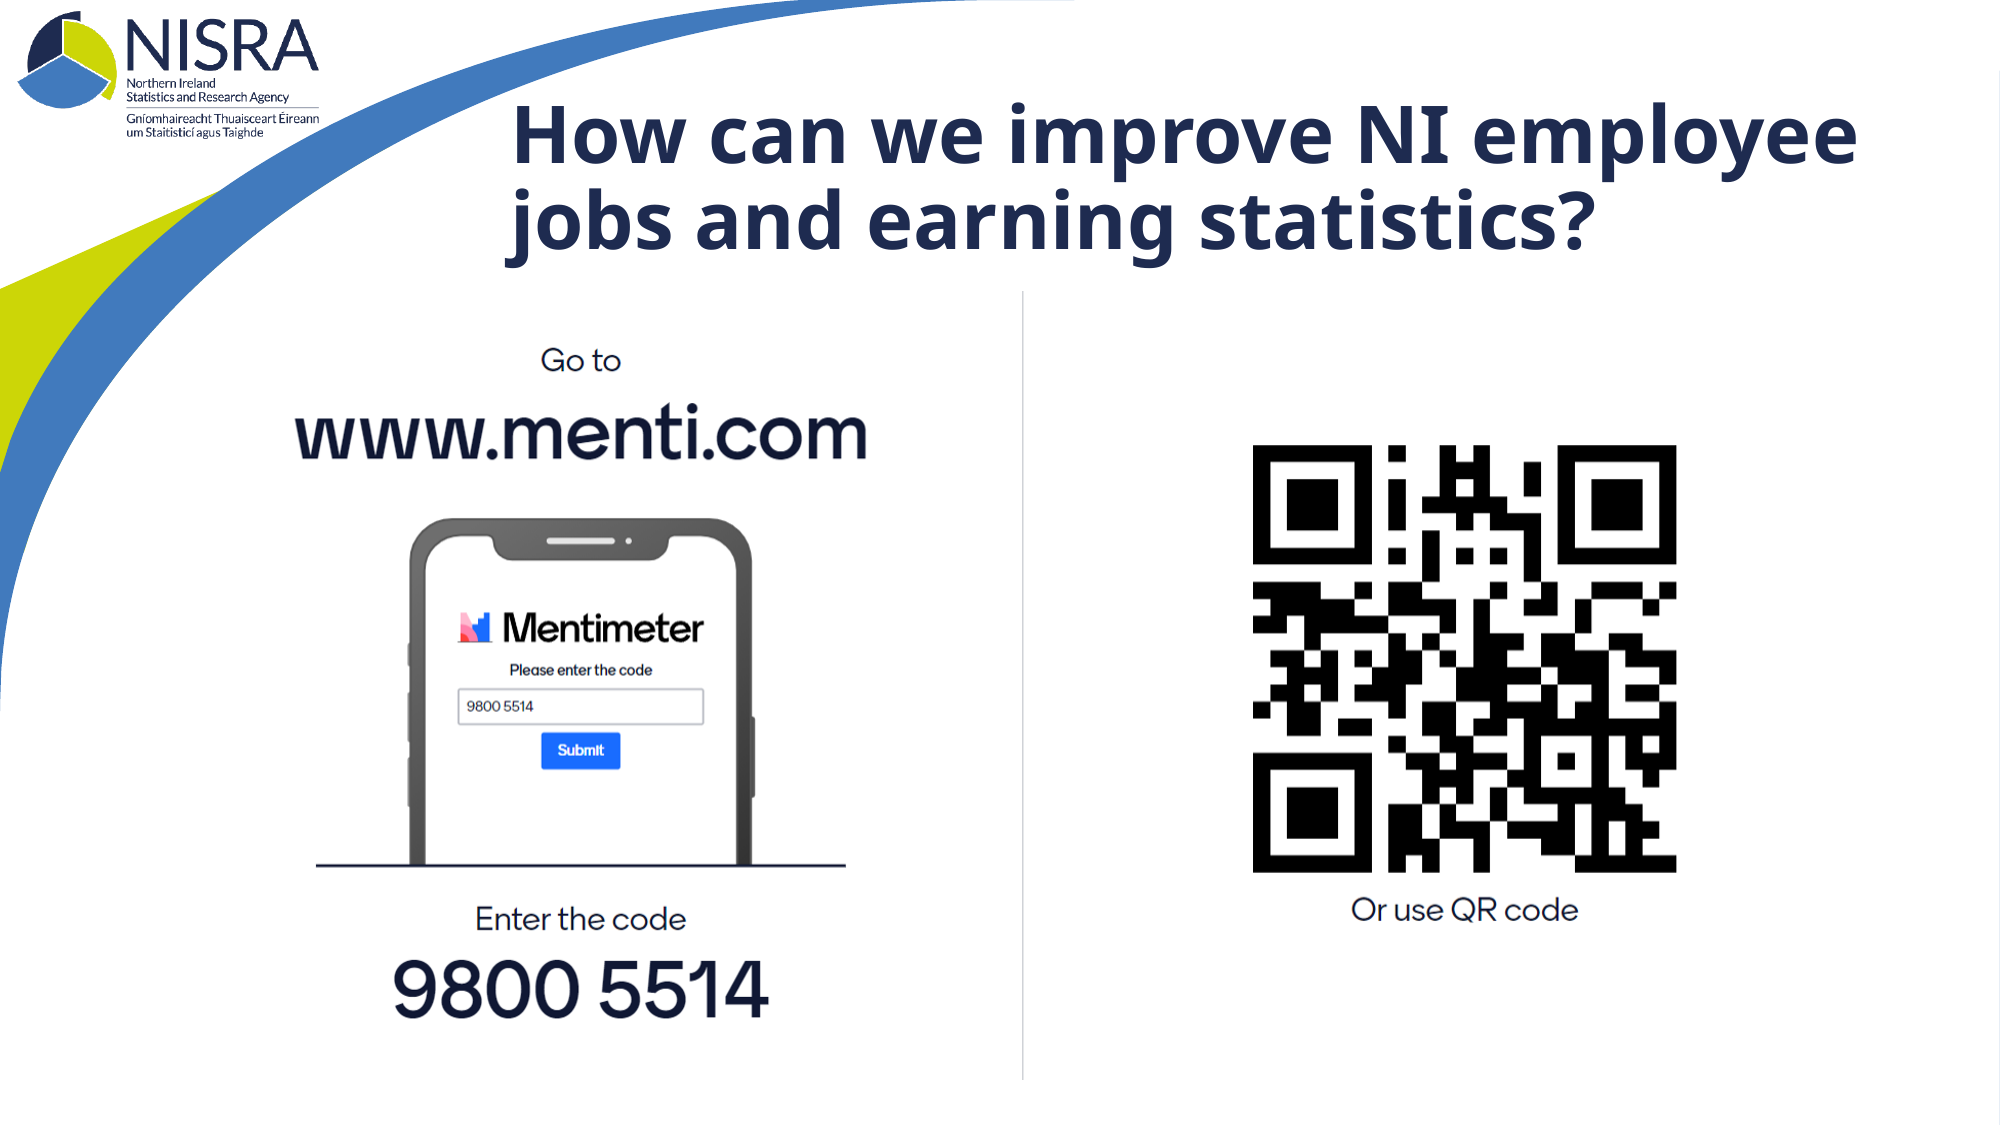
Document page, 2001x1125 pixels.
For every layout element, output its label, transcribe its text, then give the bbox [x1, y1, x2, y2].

picture [17, 11, 319, 139]
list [220, 291, 1863, 1080]
title How can we improve NI employee jobs and earning statistics? [495, 81, 1888, 279]
